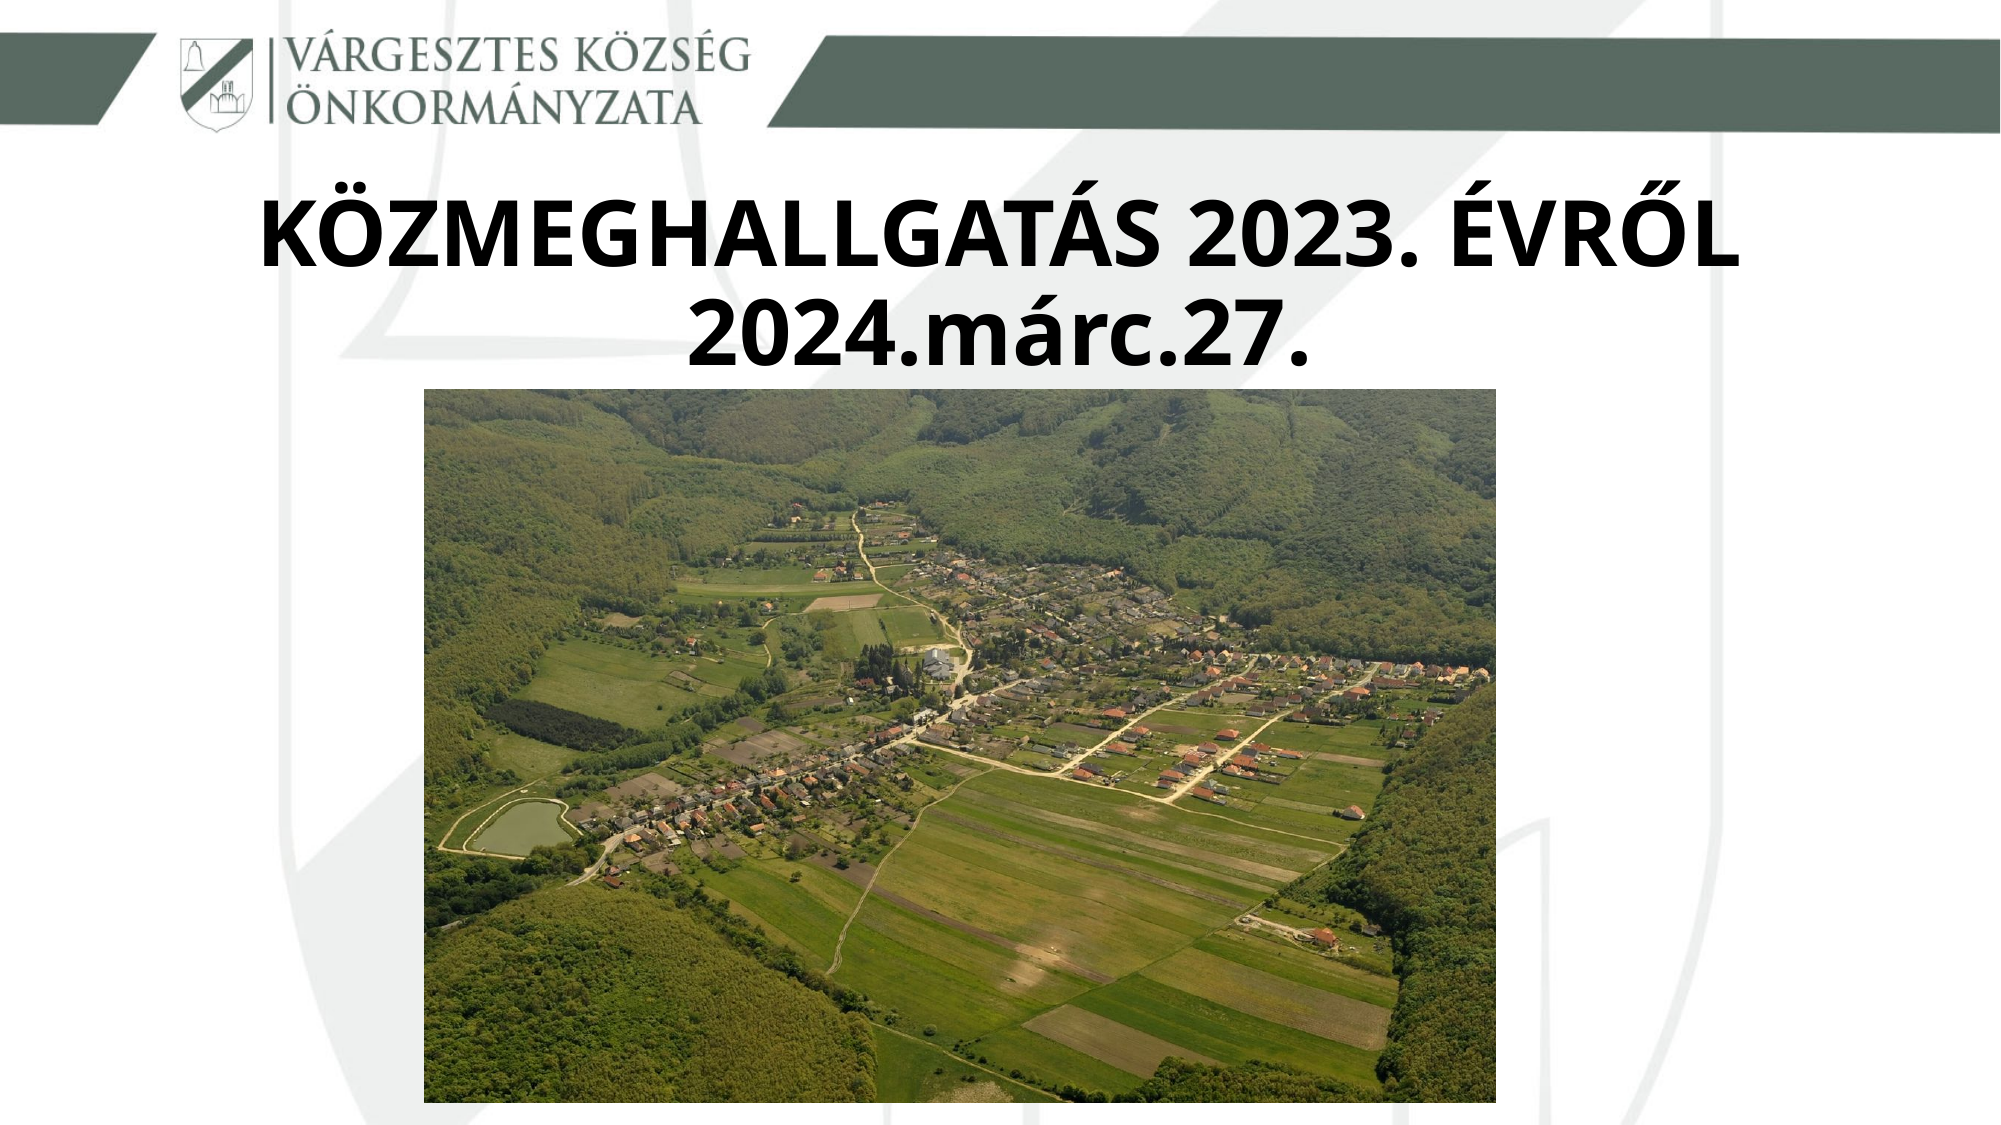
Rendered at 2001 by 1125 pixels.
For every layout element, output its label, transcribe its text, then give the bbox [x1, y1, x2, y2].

title KÖZMEGHALLGATÁS 2023. ÉVRŐL 2024.márc.27. [137, 59, 1863, 414]
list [424, 389, 1496, 1103]
picture [0, 0, 2001, 1125]
